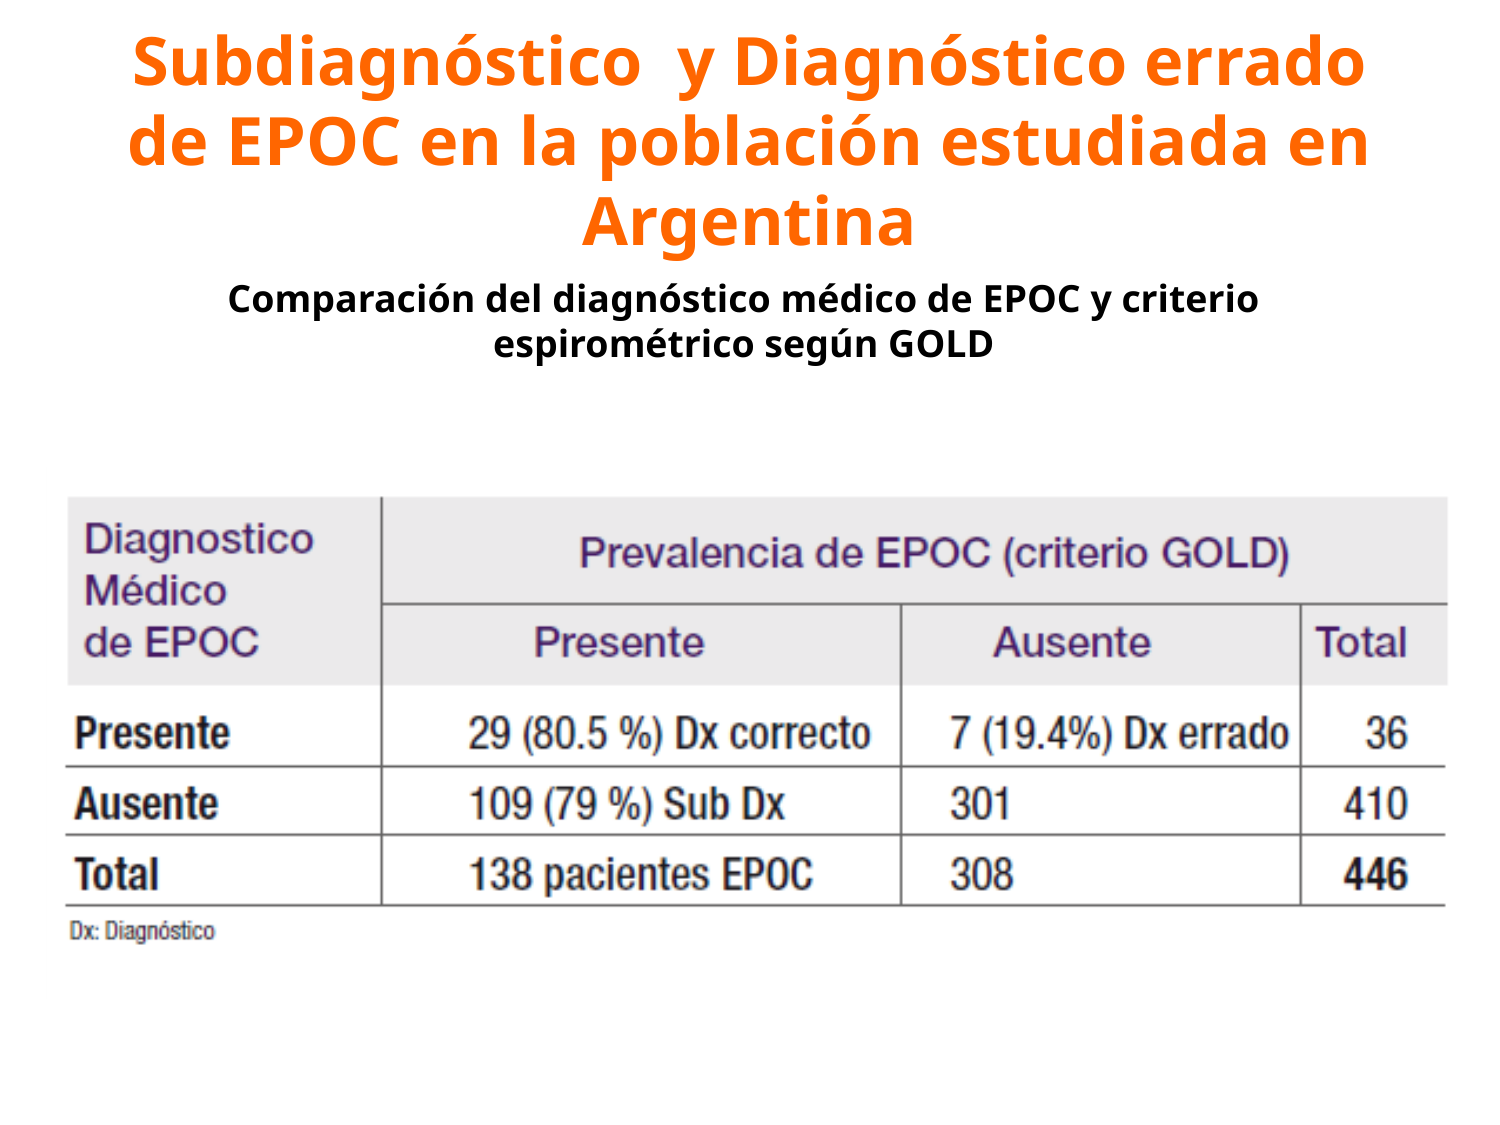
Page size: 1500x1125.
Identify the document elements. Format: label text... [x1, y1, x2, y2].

picture [45, 467, 1500, 1000]
text_box Comparación del diagnóstico médico de EPOC y criterio espirométrico según GOLD [88, 267, 1400, 372]
title Subdiagnóstico y Diagnóstico errado de EPOC en la población estudiada en Argentina [74, 44, 1426, 233]
